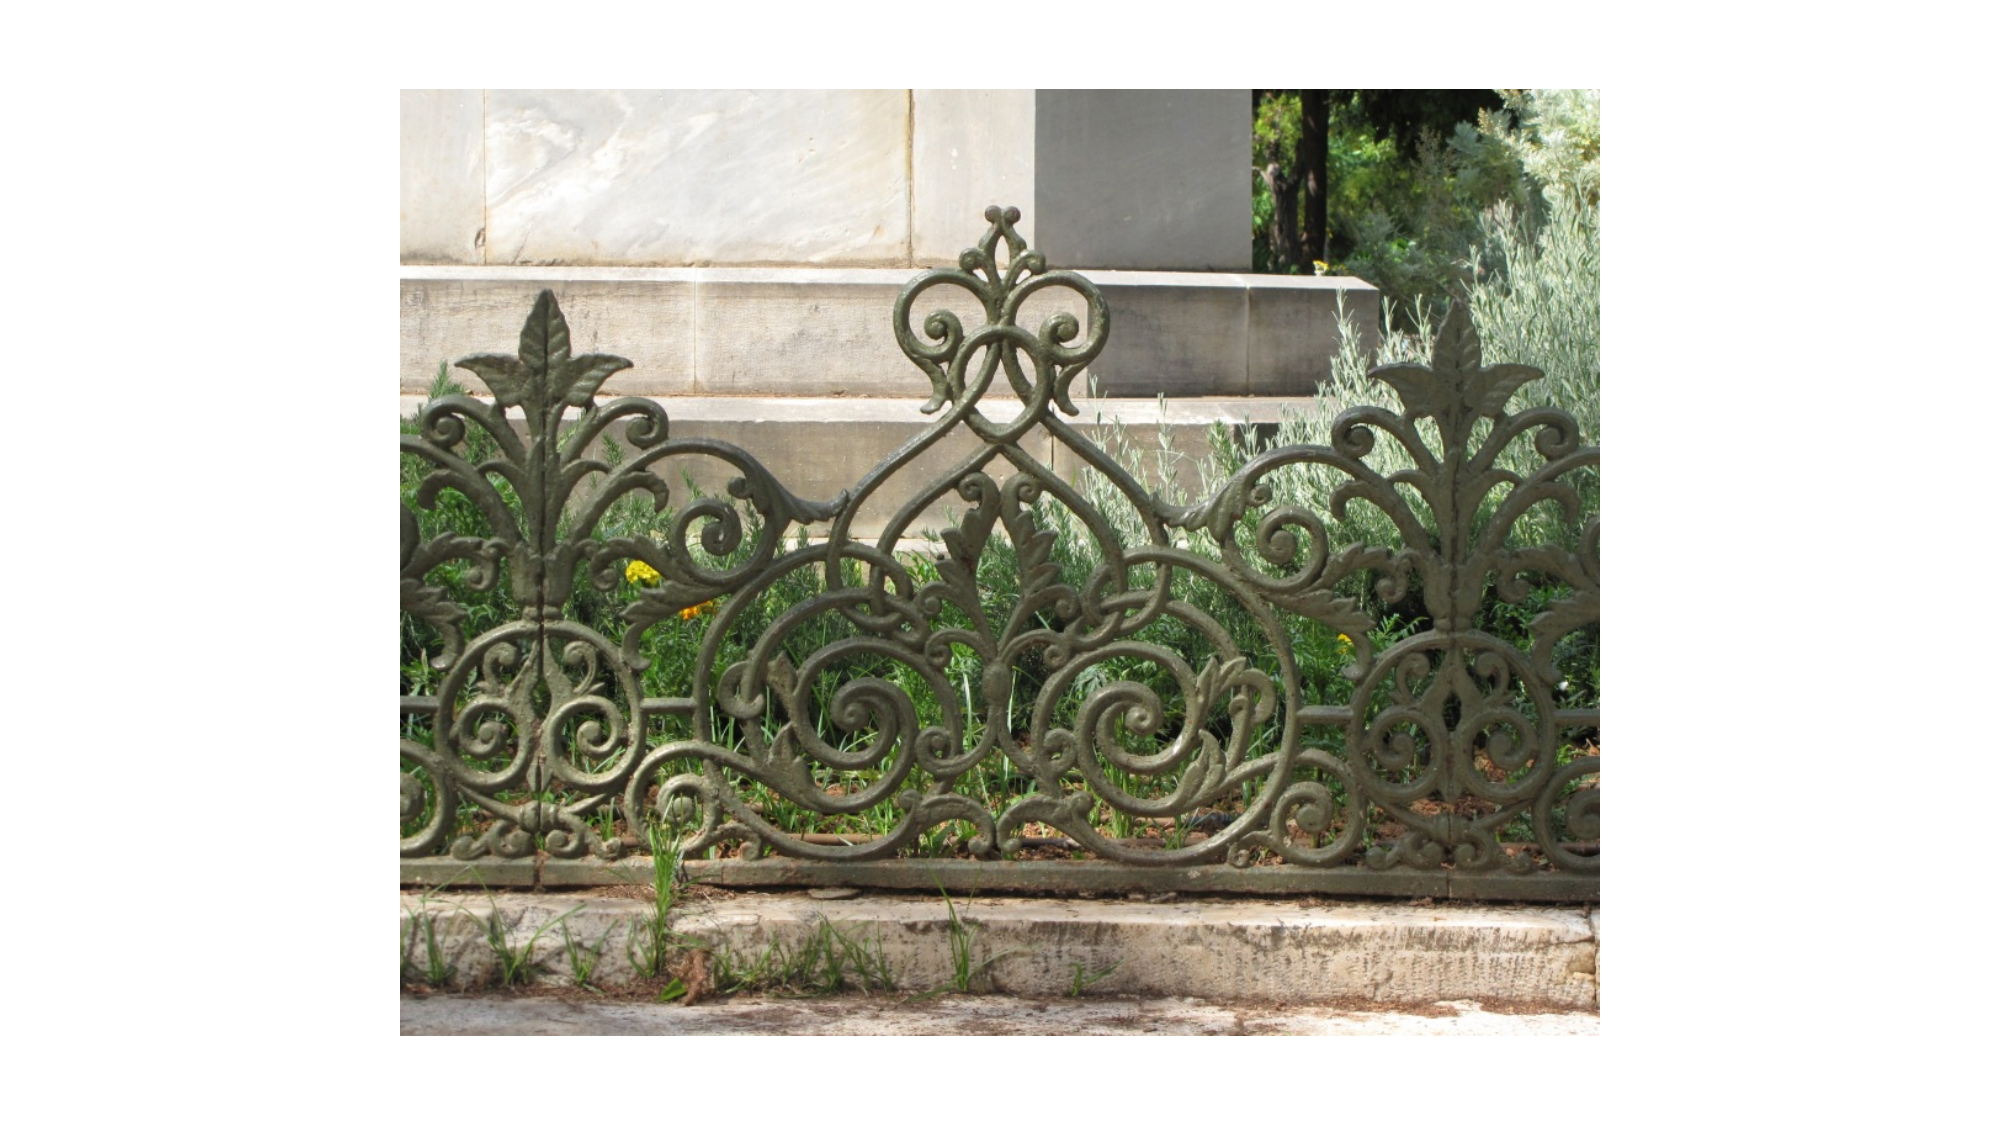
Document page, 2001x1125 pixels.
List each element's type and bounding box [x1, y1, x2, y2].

picture [400, 89, 1600, 1036]
